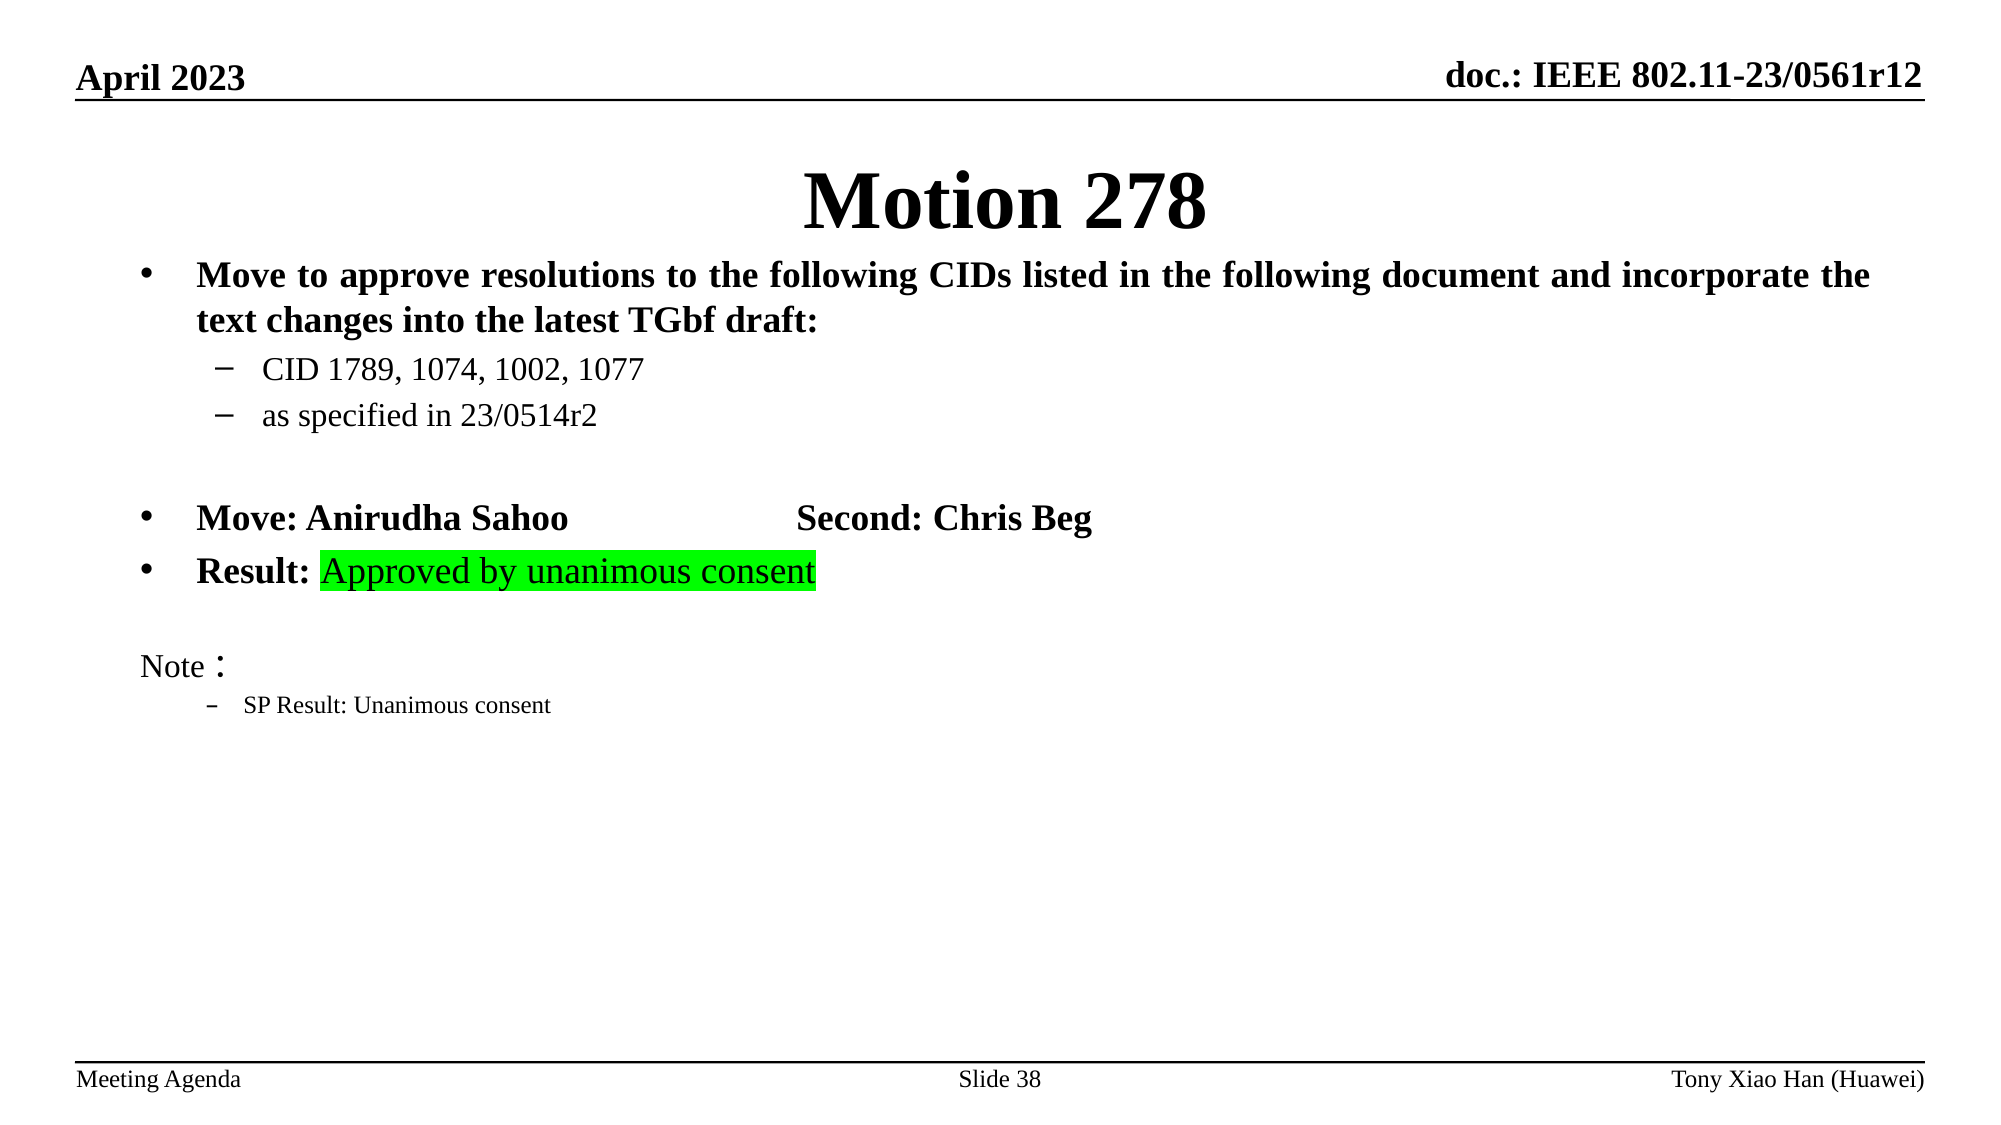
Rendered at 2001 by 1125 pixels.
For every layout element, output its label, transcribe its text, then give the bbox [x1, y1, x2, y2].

text_box Motion 278 [368, 137, 1644, 212]
text_box Move to approve resolutions to the following CIDs listed in the following document and incorporate the text changes into the latest TGbf draft: CID 1789, 1074, 1002, 1077 as specified in 23/0514r2 Move: Anirudha Sahoo Second: Chris Beg Result: Approved by unanimous consent Note： SP Result: Unanimous consent [125, 212, 1888, 900]
